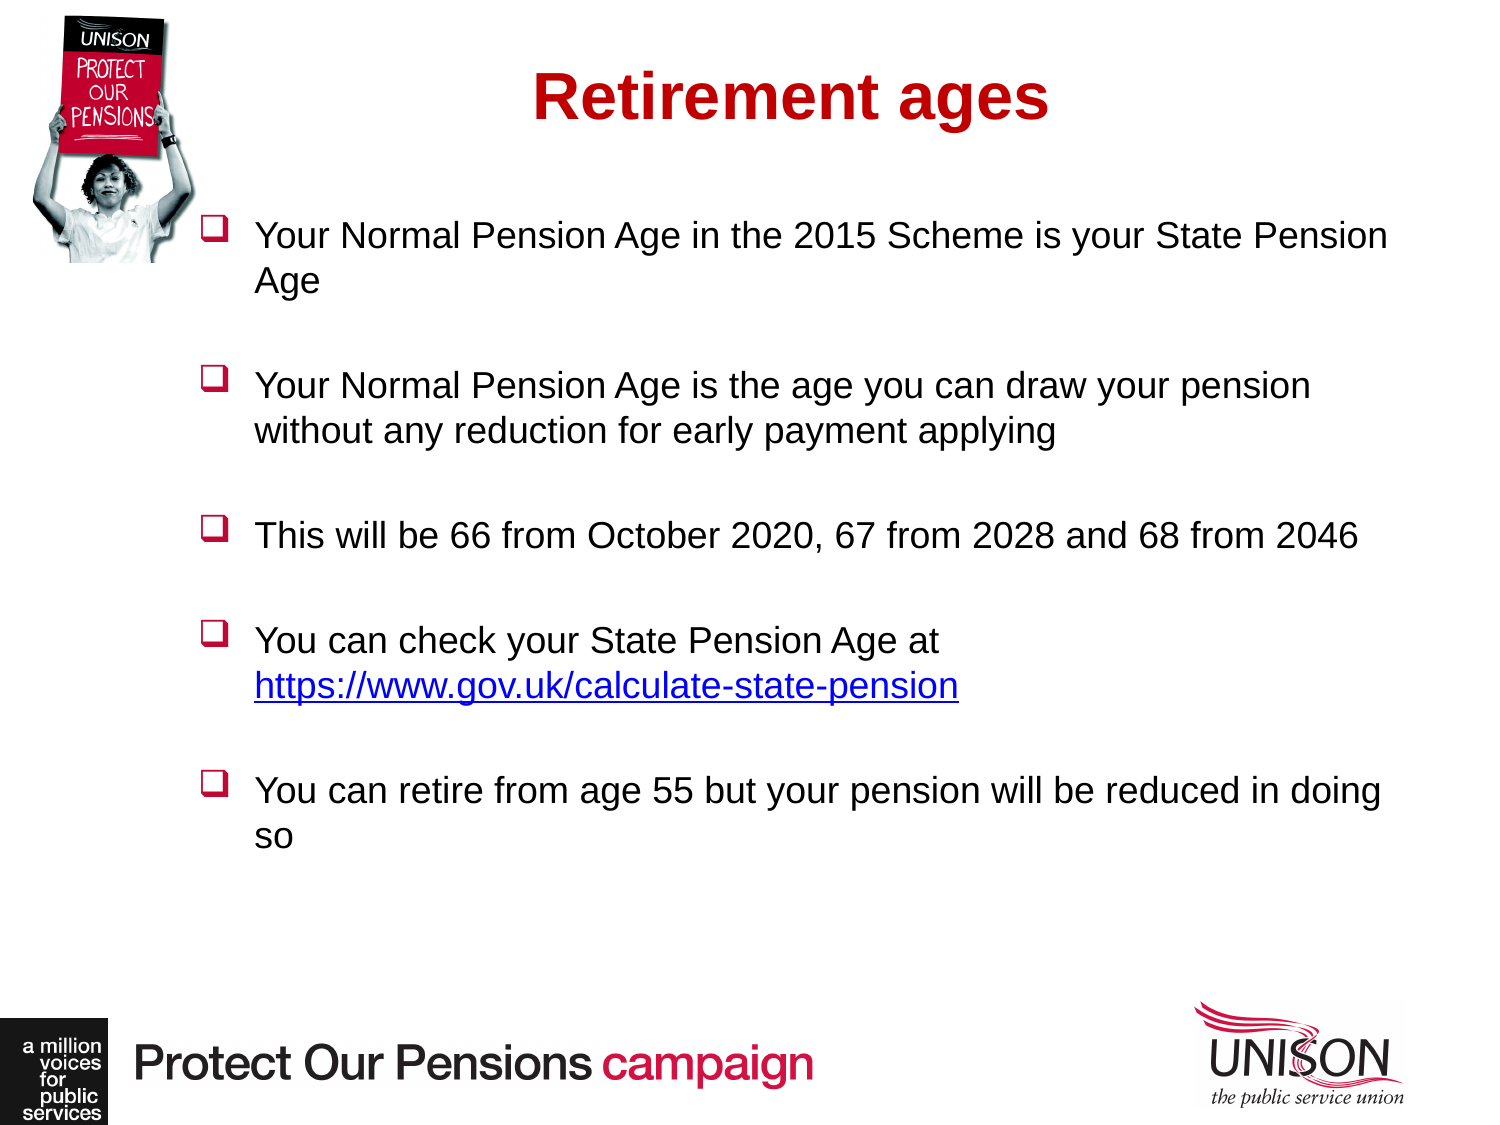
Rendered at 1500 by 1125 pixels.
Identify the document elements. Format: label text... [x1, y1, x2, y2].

picture [29, 13, 199, 263]
title Retirement ages [198, 45, 1404, 158]
list Your Normal Pension Age in the 2015 Scheme is your State Pension Age Your Normal Pension Age is the age you can draw your pension without any reduction for early payment applying This will be 66 from October 2020, 67 from 2028 and 68 from 2046 You can check your State Pension Age at https://www.gov.uk/calculate-state-pension You can retire from age 55 but your pension will be reduced in doing so [197, 158, 1404, 1032]
picture [0, 1018, 108, 1125]
picture [1194, 1032, 1404, 1108]
picture [135, 1042, 813, 1090]
